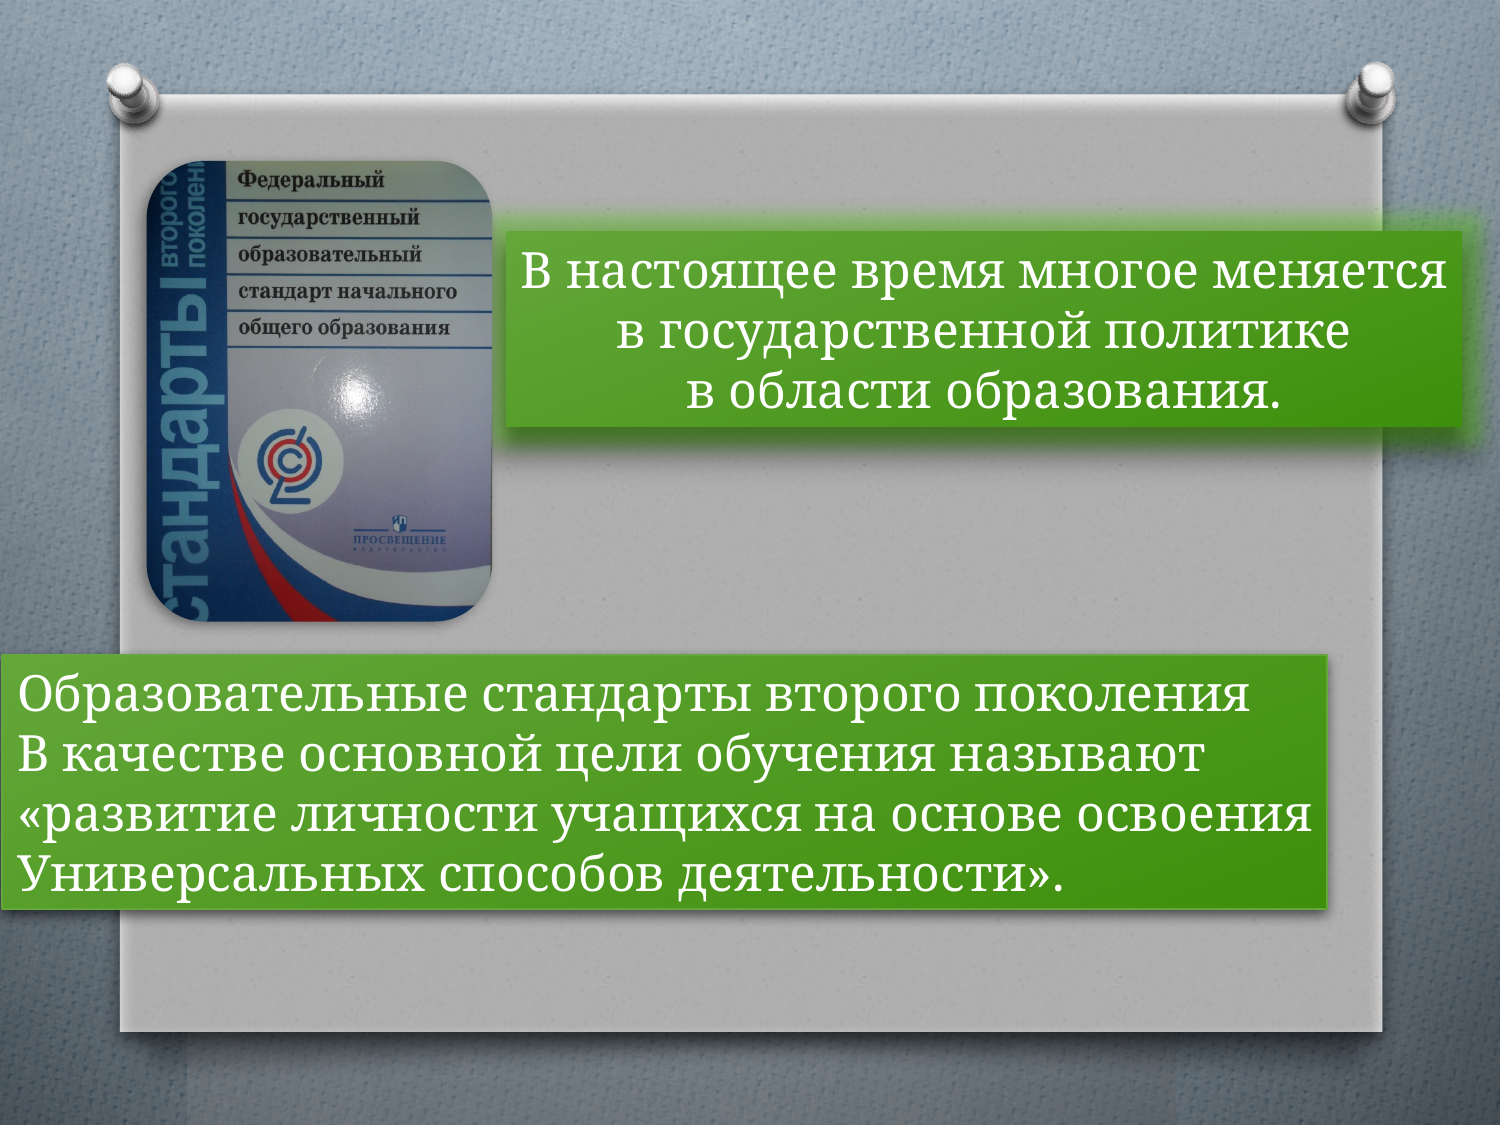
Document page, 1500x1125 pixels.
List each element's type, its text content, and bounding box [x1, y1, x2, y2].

picture [75, 29, 198, 153]
picture [88, 160, 551, 622]
text_box В настоящее время многое меняется в государственной политике в области образования. [560, 231, 1462, 427]
picture [1317, 35, 1439, 156]
text_box Образовательные стандарты второго поколения В качестве основной цели обучения называют «развитие личности учащихся на основе освоения Универсальных способов деятельности». [1, 654, 1328, 910]
